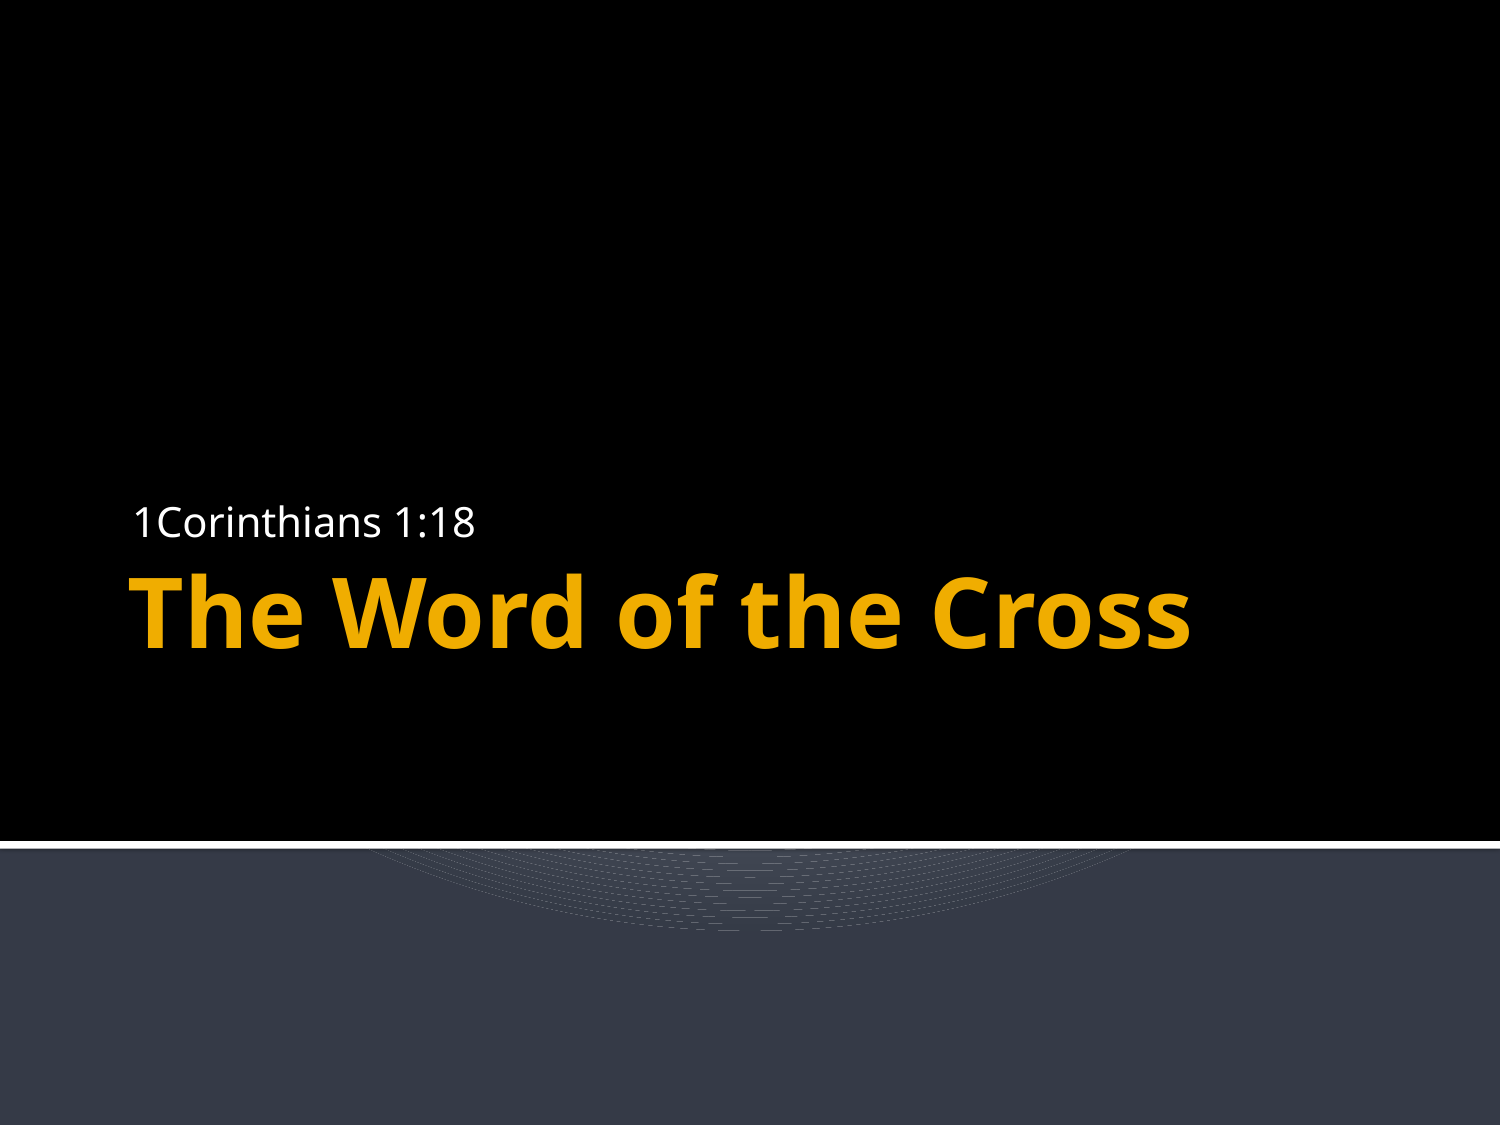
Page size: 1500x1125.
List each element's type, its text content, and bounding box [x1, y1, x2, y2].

title The Word of the Cross [112, 550, 1438, 825]
subtitle 1Corinthians 1:18 [112, 299, 1438, 546]
